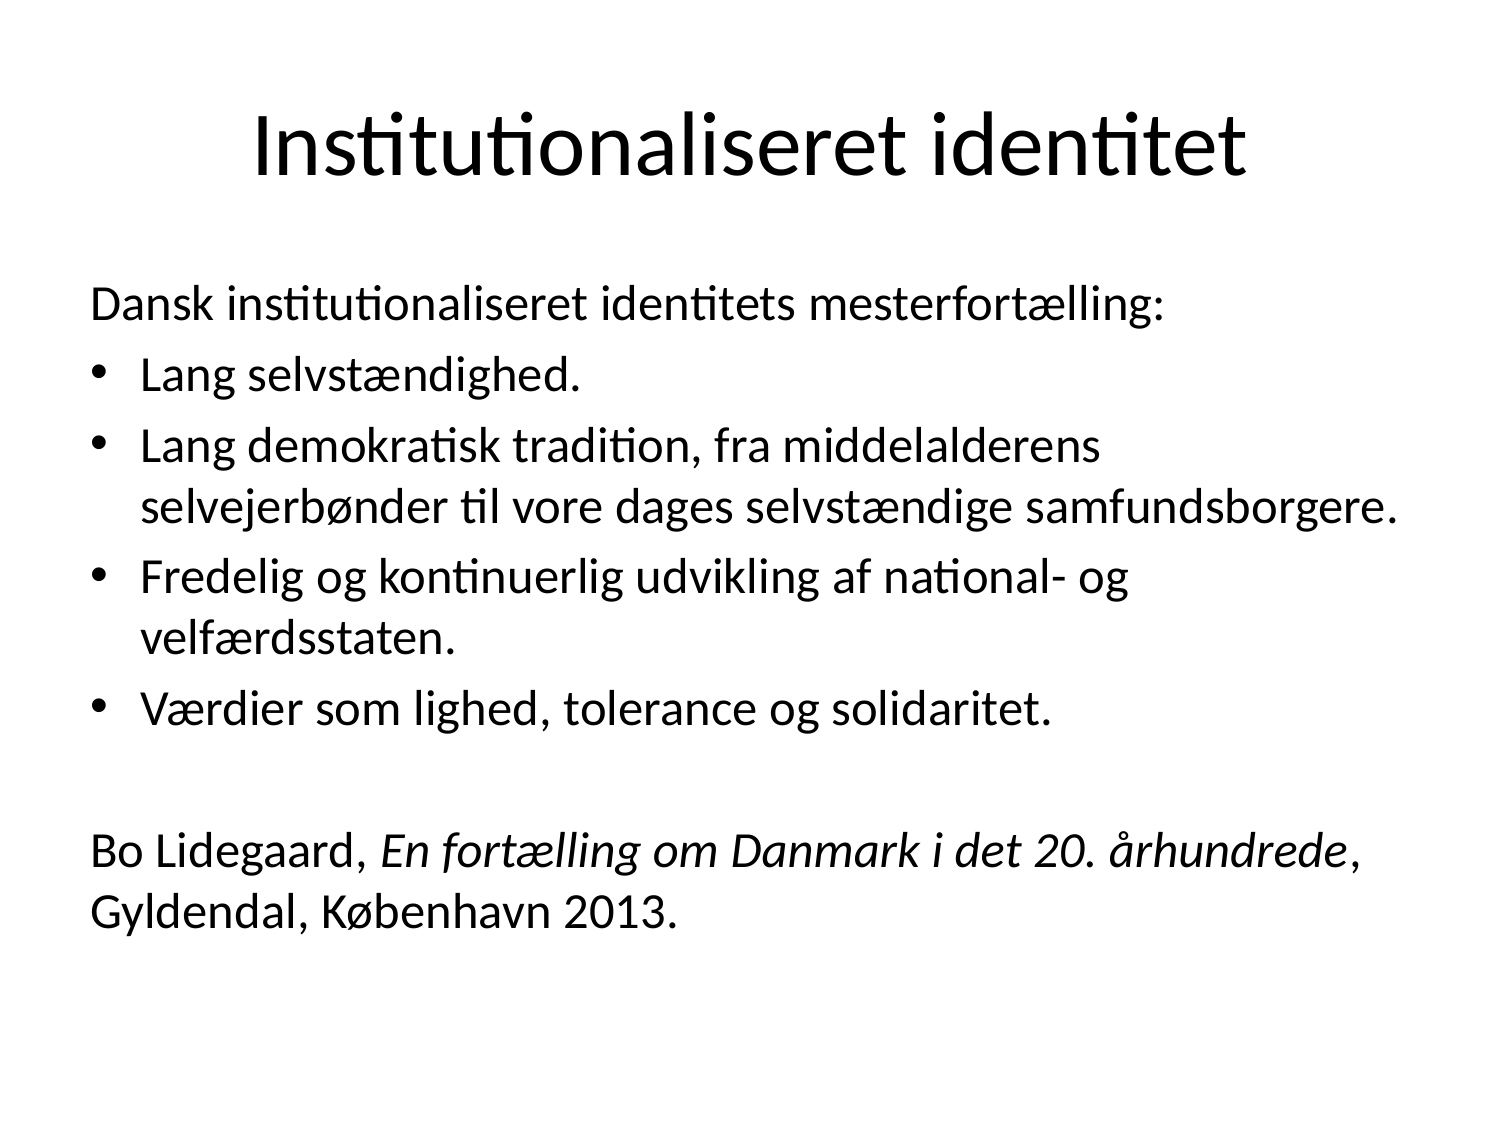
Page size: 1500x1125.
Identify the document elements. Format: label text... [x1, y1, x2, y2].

list Dansk institutionaliseret identitets mesterfortælling: Lang selvstændighed. Lang demokratisk tradition, fra middelalderens selvejerbønder til vore dages selvstændige samfundsborgere. Fredelig og kontinuerlig udvikling af national- og velfærdsstaten. Værdier som lighed, tolerance og solidaritet. Bo Lidegaard, En fortælling om Danmark i det 20. århundrede, Gyldendal, København 2013. [75, 262, 1425, 1005]
title Institutionaliseret identitet [75, 45, 1425, 233]
